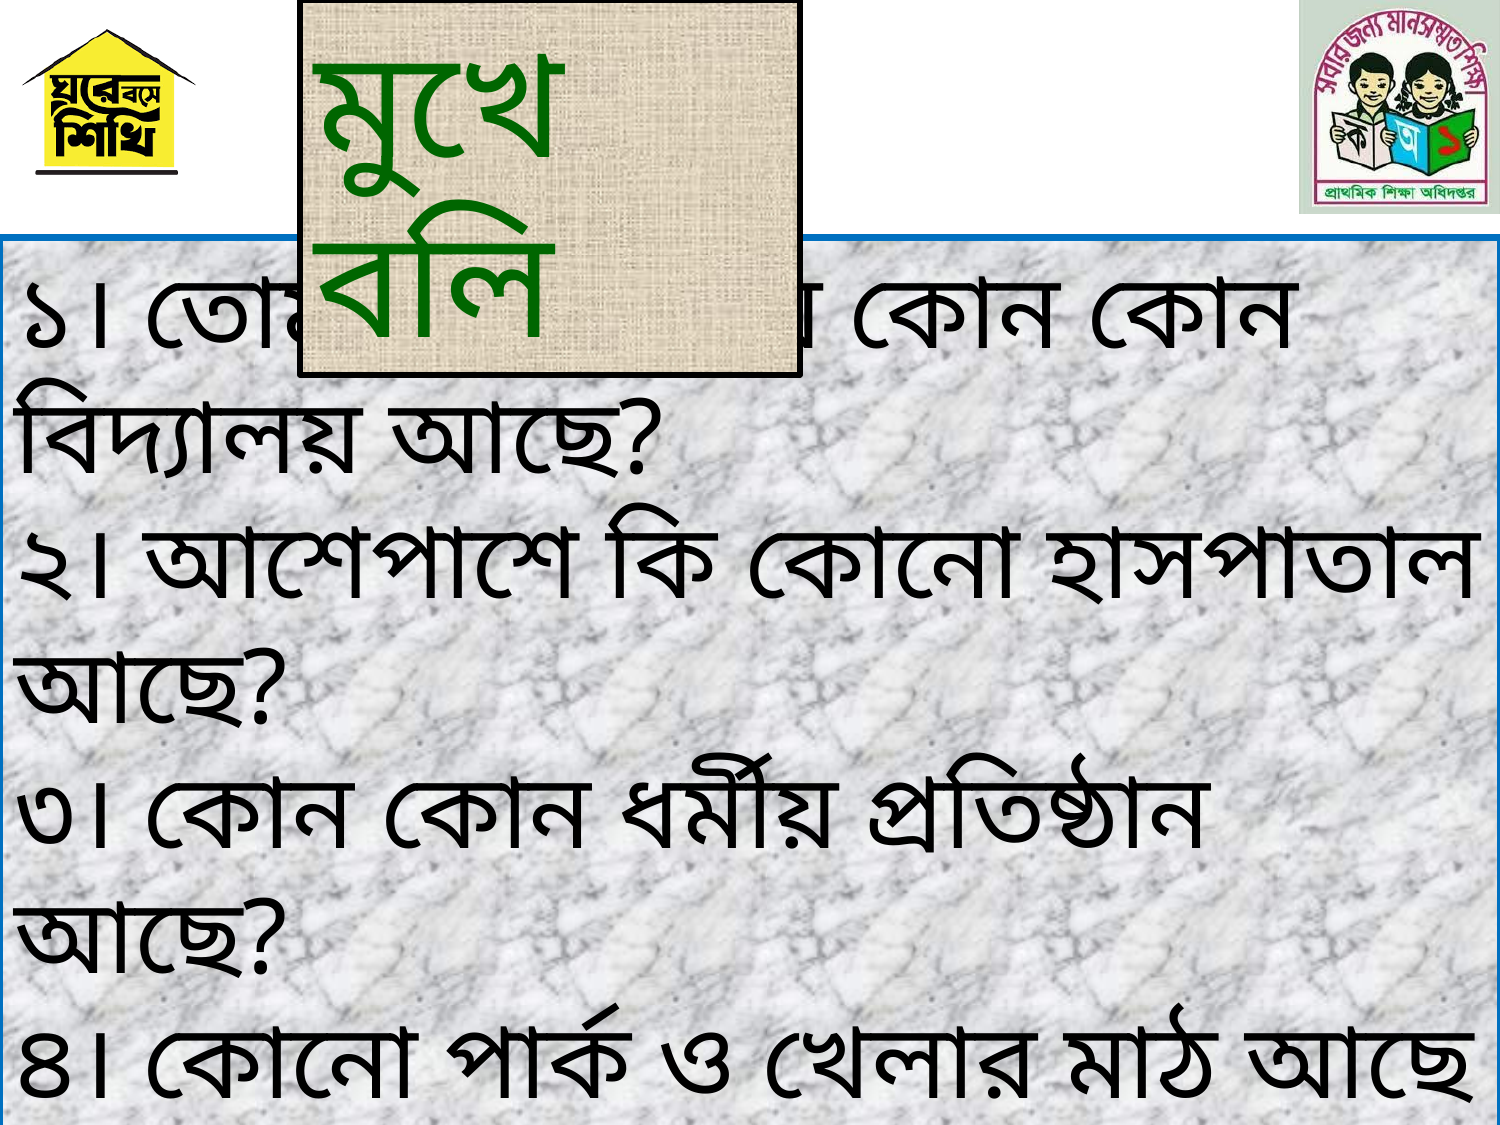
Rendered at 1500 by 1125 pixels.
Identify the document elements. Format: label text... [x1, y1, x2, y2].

picture [1299, 0, 1500, 215]
text_box ১। তোমার এলাকায় কোন কোন বিদ্যালয় আছে? ২। আশেপাশে কি কোনো হাসপাতাল আছে? ৩। কোন কোন ধর্মীয় প্রতিষ্ঠান আছে? ৪। কোনো পার্ক ও খেলার মাঠ আছে কী? ৫। এছাড়া আর কী কী সামাজিক সম্পদ আছে ? [0, 237, 1500, 1125]
picture [0, 0, 213, 213]
text_box মুখে বলি [300, 0, 800, 375]
